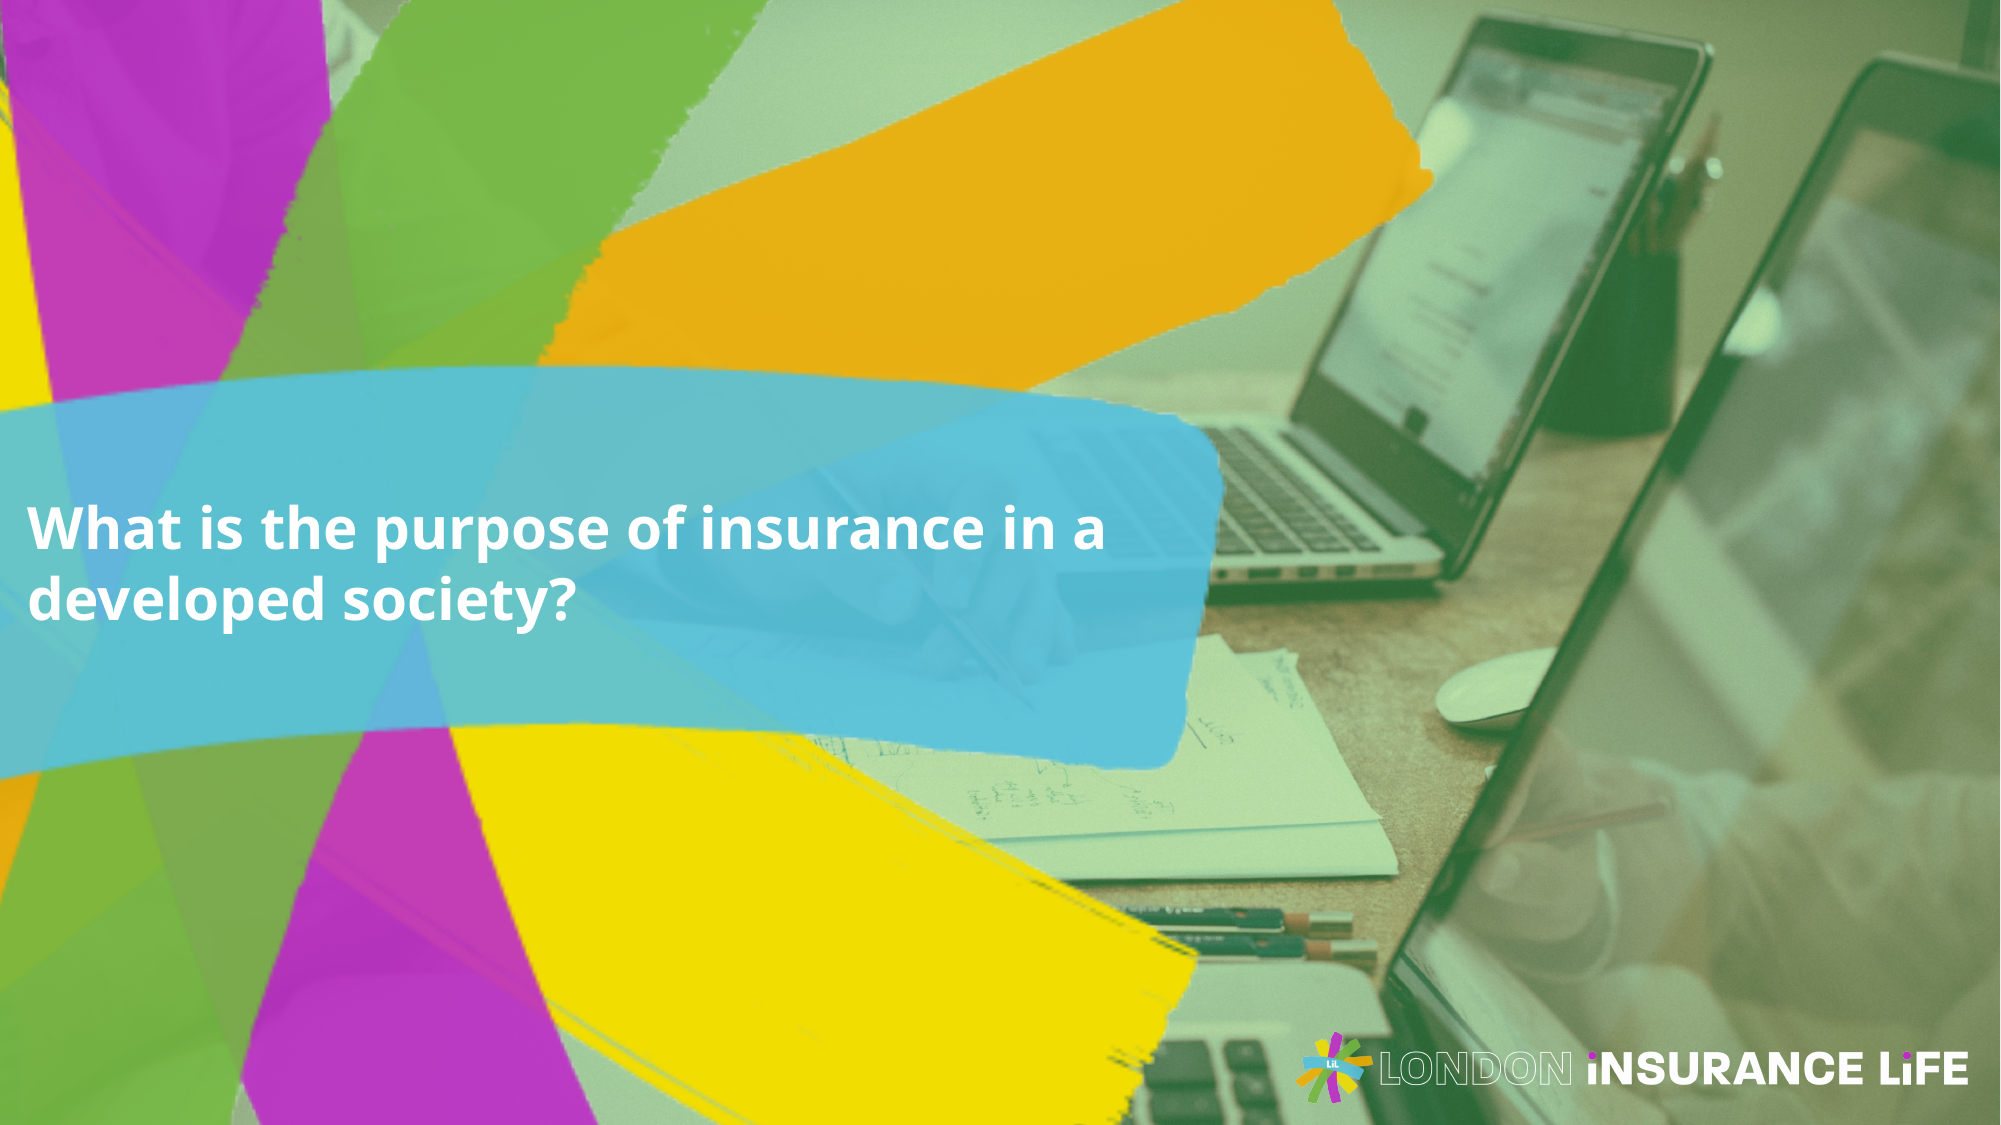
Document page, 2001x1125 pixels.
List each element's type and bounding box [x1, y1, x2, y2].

picture [0, 0, 2001, 1125]
text_box [13, 484, 1998, 1125]
